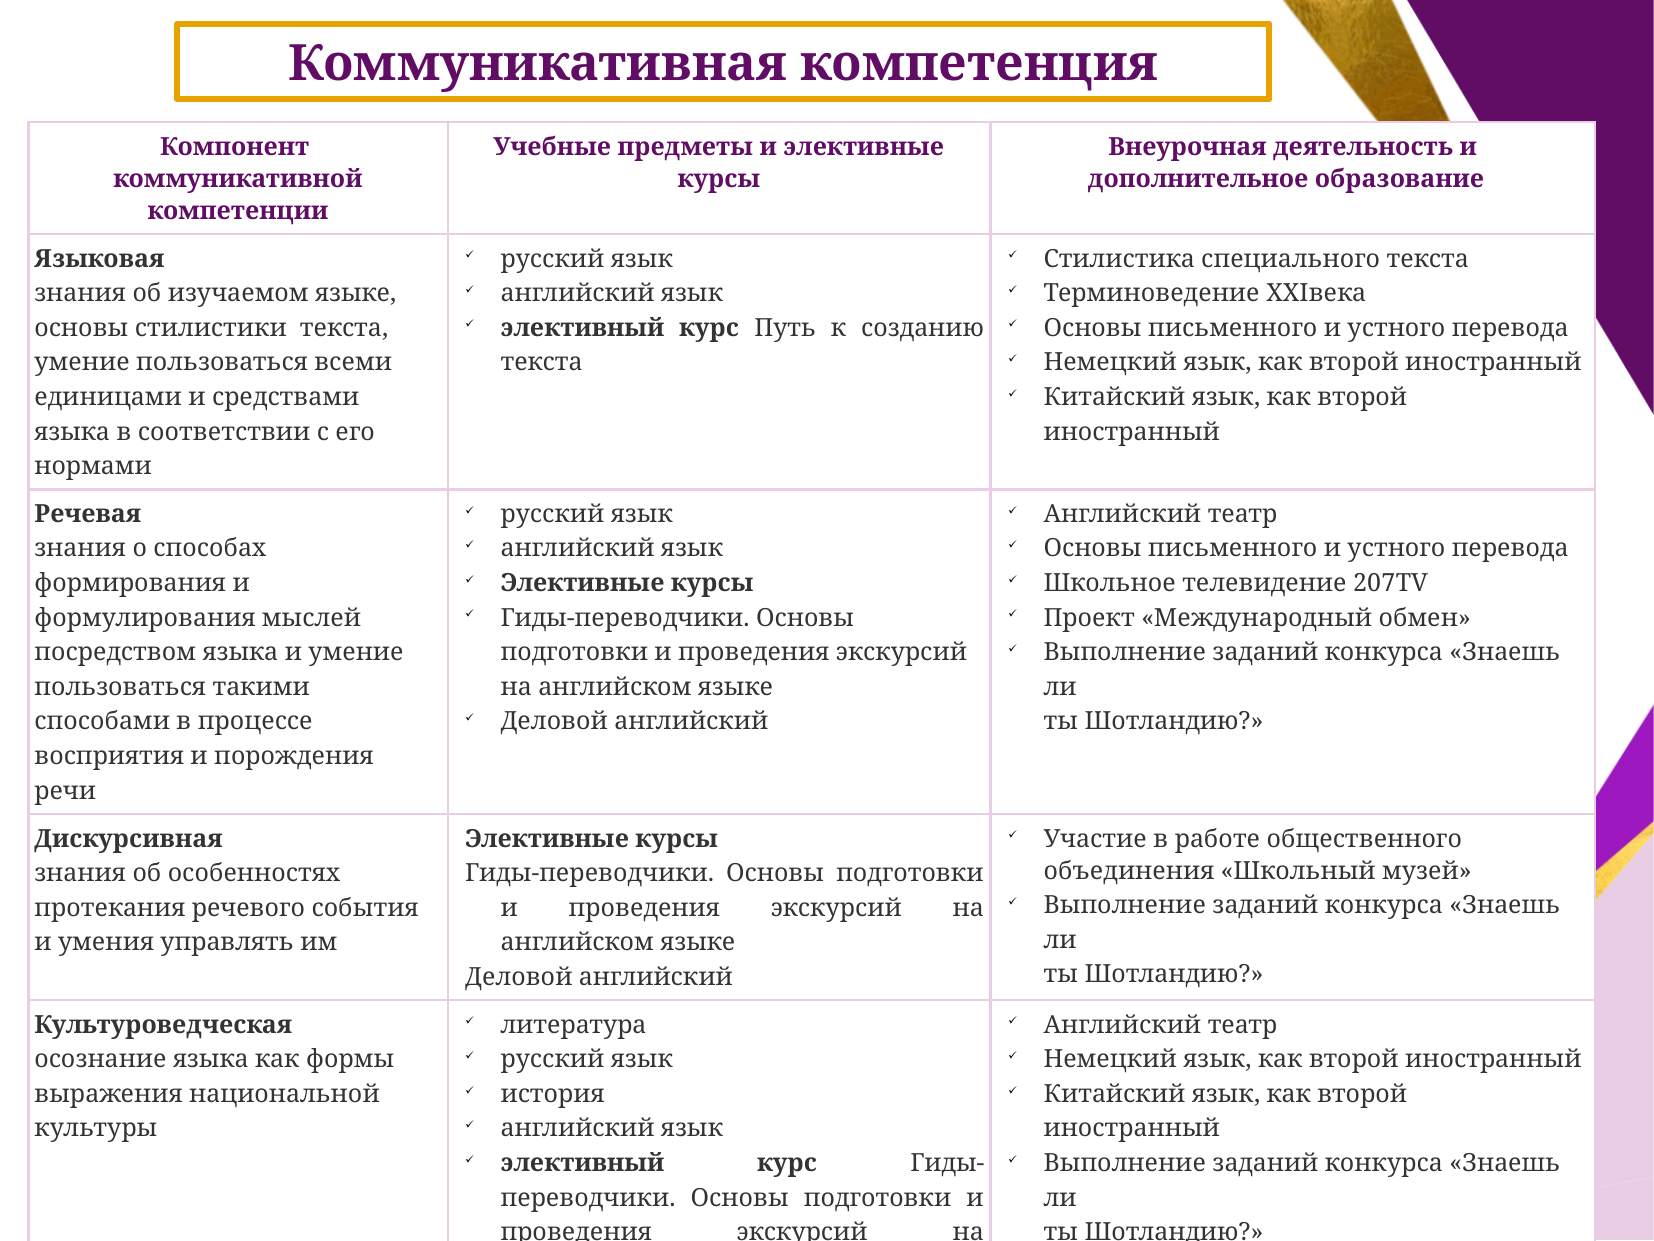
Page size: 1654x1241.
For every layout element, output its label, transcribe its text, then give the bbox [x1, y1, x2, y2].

table_cell Участие в работе общественного объединения «Школьный музей» Выполнение заданий конкурса «Знаешь ли ты Шотландию?» [992, 815, 1131, 999]
table_header Внеурочная деятельность и дополнительное образование [992, 123, 1131, 233]
table_cell Речевая знания о способах формирования и формулирования мыслей посредством языка и умение пользоваться такими способами в процессе восприятия и порождения речи [30, 491, 447, 813]
table_cell Стилистика специального текста Терминоведение XXIвека Основы письменного и устного перевода Немецкий язык, как второй иностранный Китайский язык, как второй иностранный [992, 235, 1131, 488]
table_header Учебные предметы и элективные курсы [449, 123, 989, 233]
table_cell Английский театр Немецкий язык, как второй иностранный Китайский язык, как второй иностранный Выполнение заданий конкурса «Знаешь ли ты Шотландию?» Проект «Международный обмен» [992, 1001, 1131, 1241]
table_cell Культуроведческая осознание языка как формы выражения национальной культуры [30, 1001, 447, 1241]
table_cell Английский театр Основы письменного и устного перевода Школьное телевидение 207TV Проект «Международный обмен» Выполнение заданий конкурса «Знаешь ли ты Шотландию?» [992, 491, 1131, 813]
picture [1136, 0, 1654, 1241]
table_cell русский язык английский язык Элективные курсы Гиды-переводчики. Основы подготовки и проведения экскурсий на английском языке Деловой английский [449, 491, 989, 813]
table_header Компонент коммуникативной компетенции [30, 123, 447, 233]
table_cell Дискурсивная знания об особенностях протекания речевого события и умения управлять им [30, 815, 447, 999]
text_box Коммуникативная компетенция [177, 23, 1131, 100]
table_cell русский язык английский язык элективный курс Путь к созданию текста [449, 235, 989, 488]
table_cell Языковая знания об изучаемом языке, основы стилистики текста, умение пользоваться всеми единицами и средствами языка в соответствии с его нормами [30, 235, 447, 488]
table_cell литература русский язык история английский язык элективный курс Гиды-переводчики. Основы подготовки и проведения экскурсий на английском языке [449, 1001, 989, 1241]
table_cell Элективные курсы Гиды-переводчики. Основы подготовки и проведения экскурсий на английском языке Деловой английский [449, 815, 989, 999]
